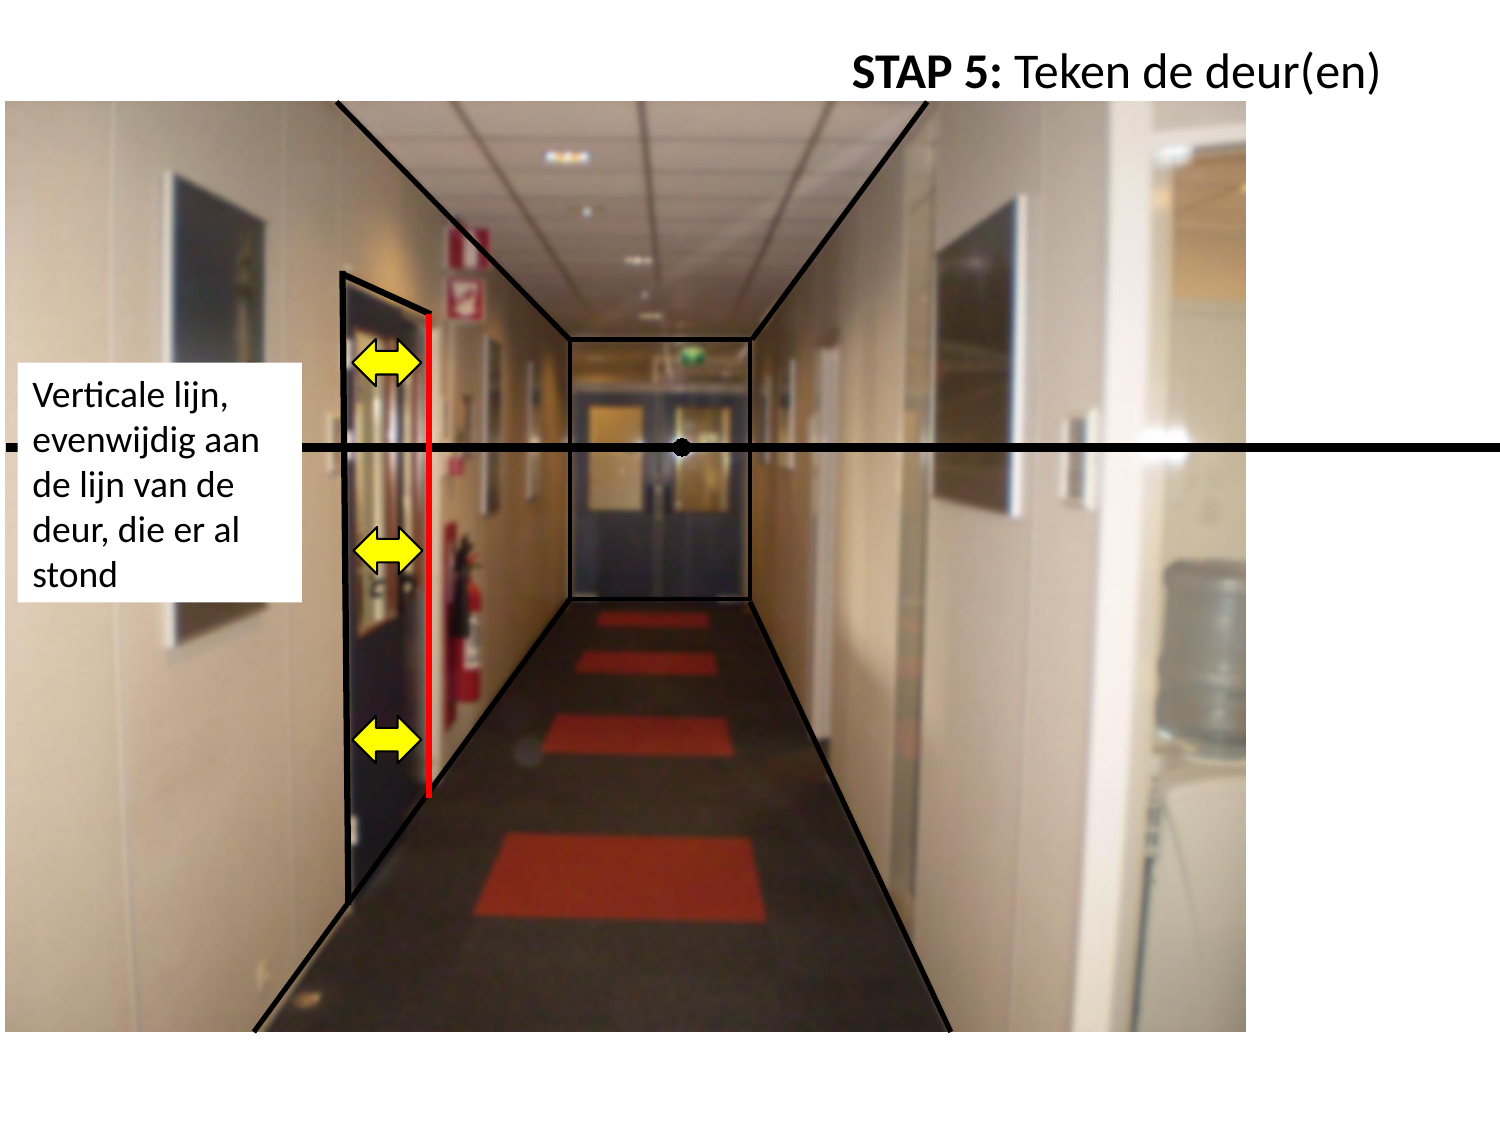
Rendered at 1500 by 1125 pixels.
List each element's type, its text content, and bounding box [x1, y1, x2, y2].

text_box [336, 101, 570, 340]
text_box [751, 101, 928, 340]
picture [430, 448, 1246, 1033]
picture [4, 101, 342, 1033]
picture [349, 448, 428, 599]
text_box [342, 273, 432, 315]
text_box STAP 5: Teken de deur(en) [761, 30, 1472, 106]
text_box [749, 601, 951, 1033]
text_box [342, 322, 349, 906]
picture [349, 340, 428, 447]
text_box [253, 599, 570, 1033]
picture [430, 101, 1246, 447]
